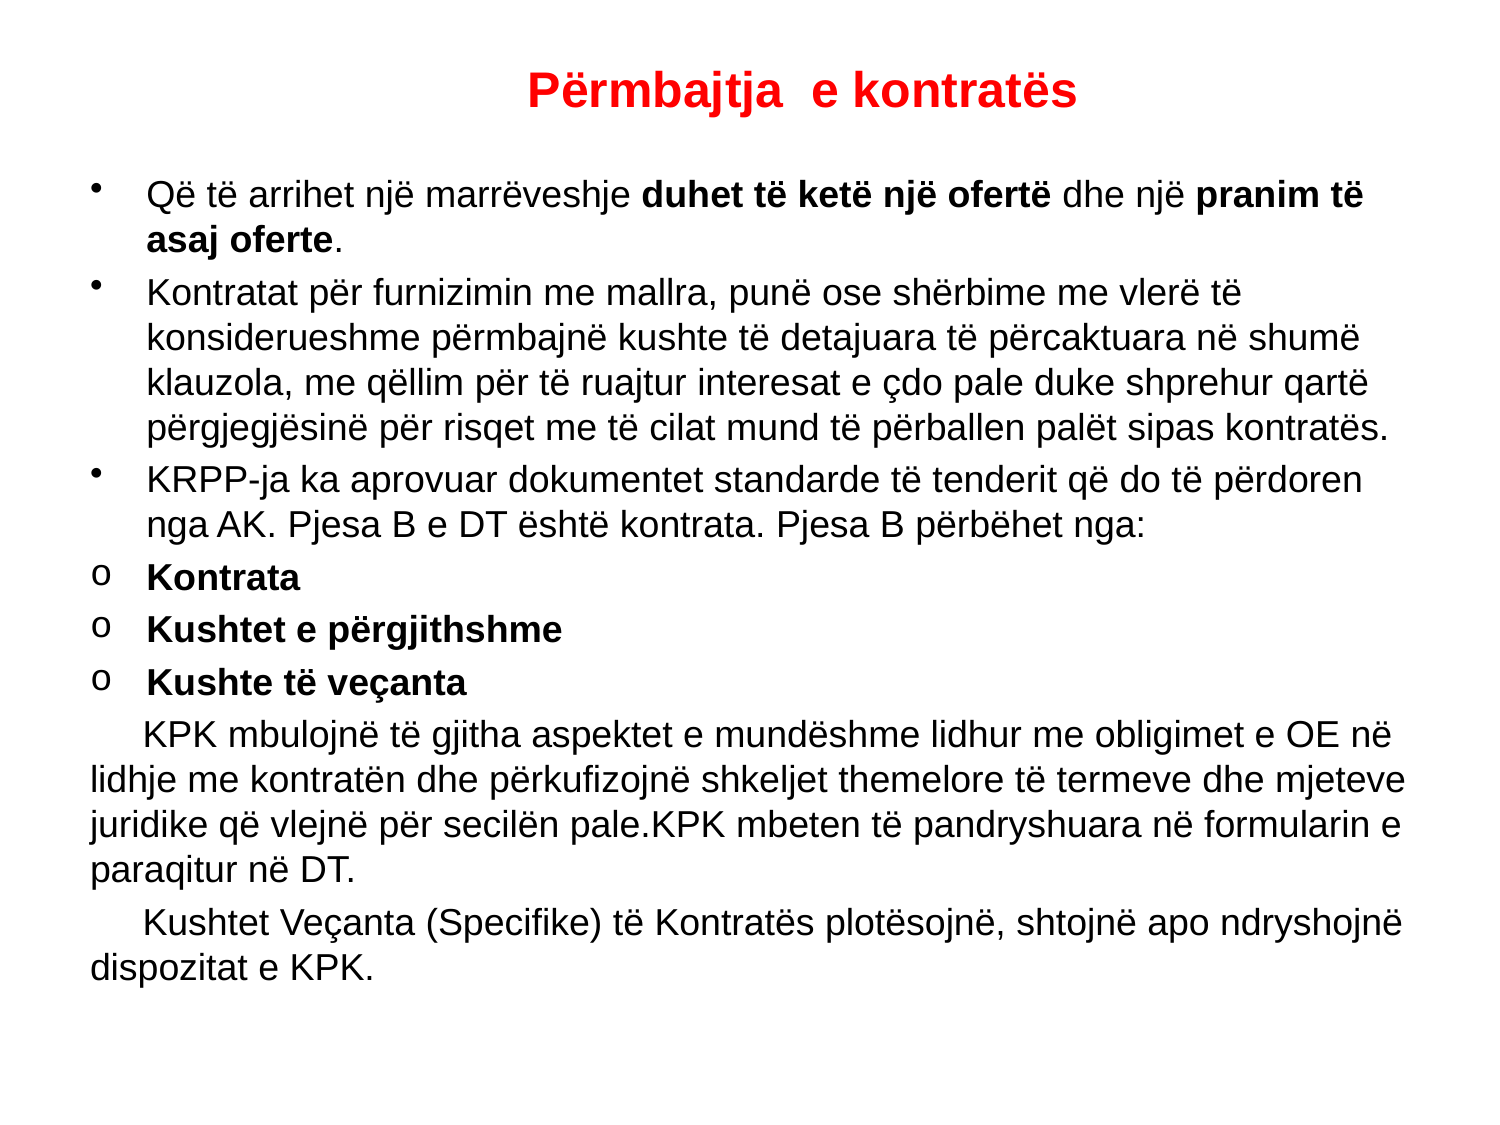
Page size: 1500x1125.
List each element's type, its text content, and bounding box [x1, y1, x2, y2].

title Përmbajtja e kontratës [171, 50, 1436, 162]
list Që të arrihet një marrëveshje duhet të ketë një ofertë dhe një pranim të asaj oferte. Kontratat për furnizimin me mallra, punë ose shërbime me vlerë të konsiderueshme përmbajnë kushte të detajuara të përcaktuara në shumë klauzola, me qëllim për të ruajtur interesat e çdo pale duke shprehur qartë përgjegjësinë për risqet me të cilat mund të përballen palët sipas kontratës. KRPP-ja ka aprovuar dokumentet standarde të tenderit që do të përdoren nga AK. Pjesa B e DT është kontrata. Pjesa B përbëhet nga: Kontrata Kushtet e përgjithshme Kushte të veçanta KPK mbulojnë të gjitha aspektet e mundëshme lidhur me obligimet e OE në lidhje me kontratën dhe përkufizojnë shkeljet themelore të termeve dhe mjeteve juridike që vlejnë për secilën pale.KPK mbeten të pandryshuara në formularin e paraqitur në DT. Kushtet Veçanta (Specifike) të Kontratës plotësojnë, shtojnë apo ndryshojnë dispozitat e KPK. [75, 162, 1438, 1050]
